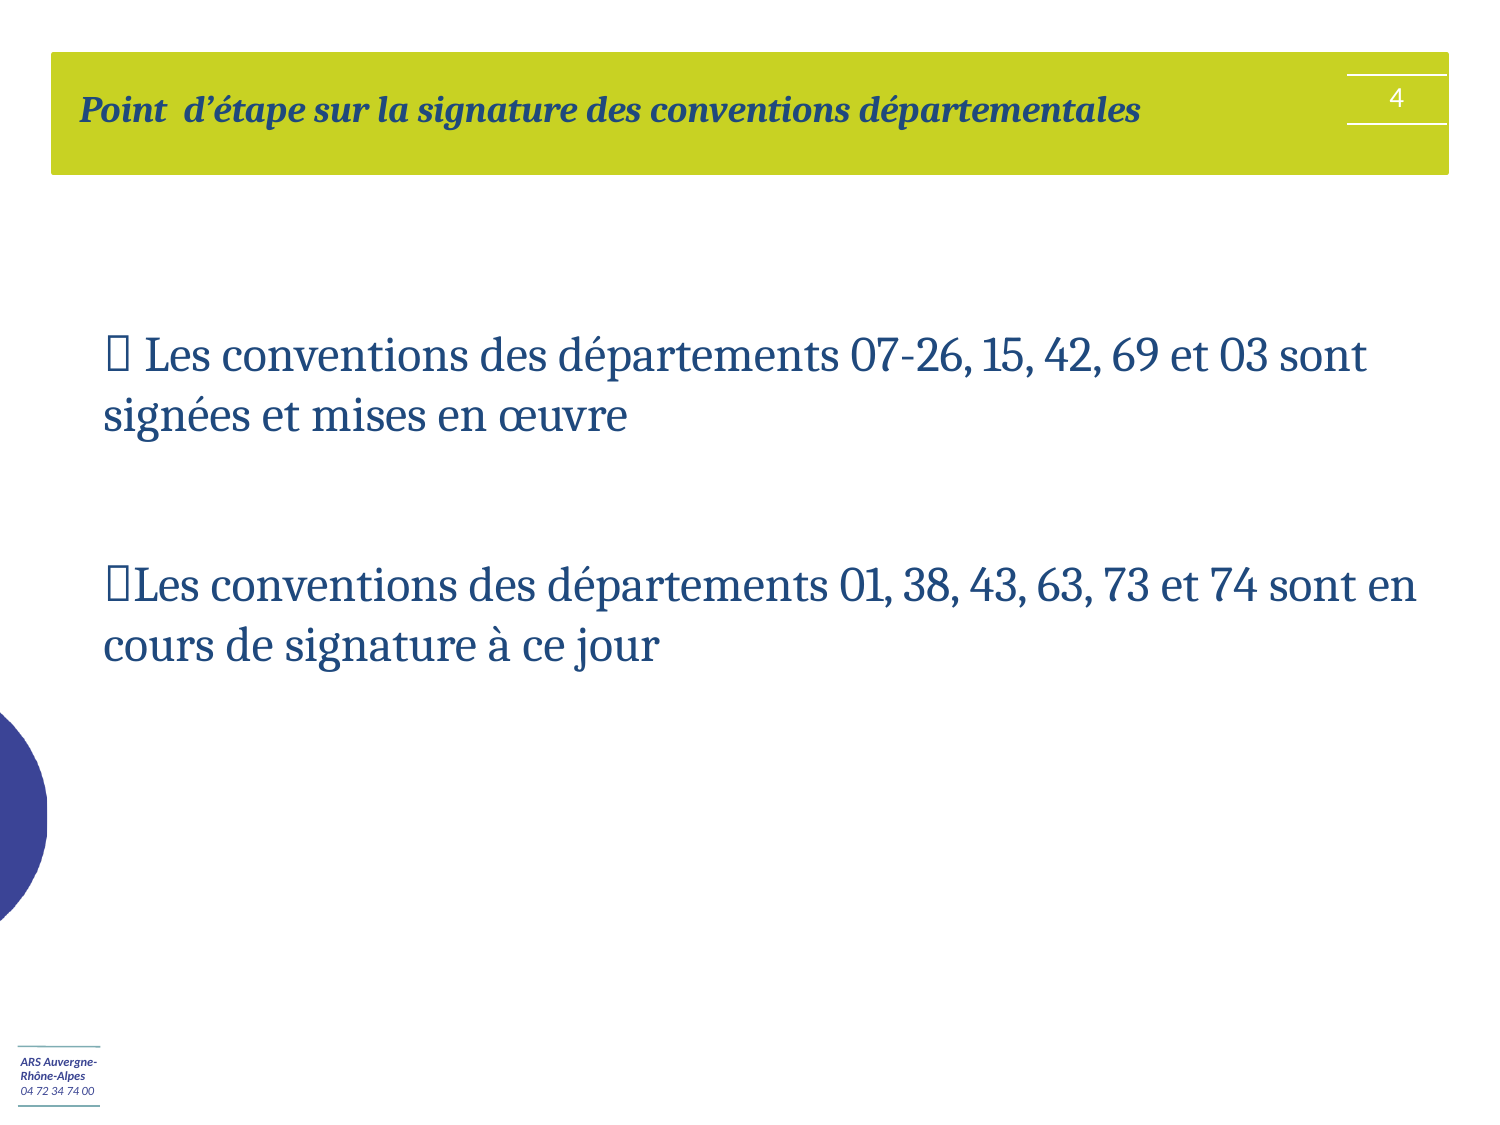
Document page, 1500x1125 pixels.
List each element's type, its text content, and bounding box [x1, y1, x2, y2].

text_box Point d’étape sur la signature des conventions départementales [64, 78, 1214, 138]
slide_number 4 [1346, 71, 1447, 122]
text_box  Les conventions des départements 07-26, 15, 42, 69 et 03 sont signées et mises en œuvre Les conventions des départements 01, 38, 43, 63, 73 et 74 sont en cours de signature à ce jour [88, 314, 1459, 765]
picture [0, 680, 48, 953]
